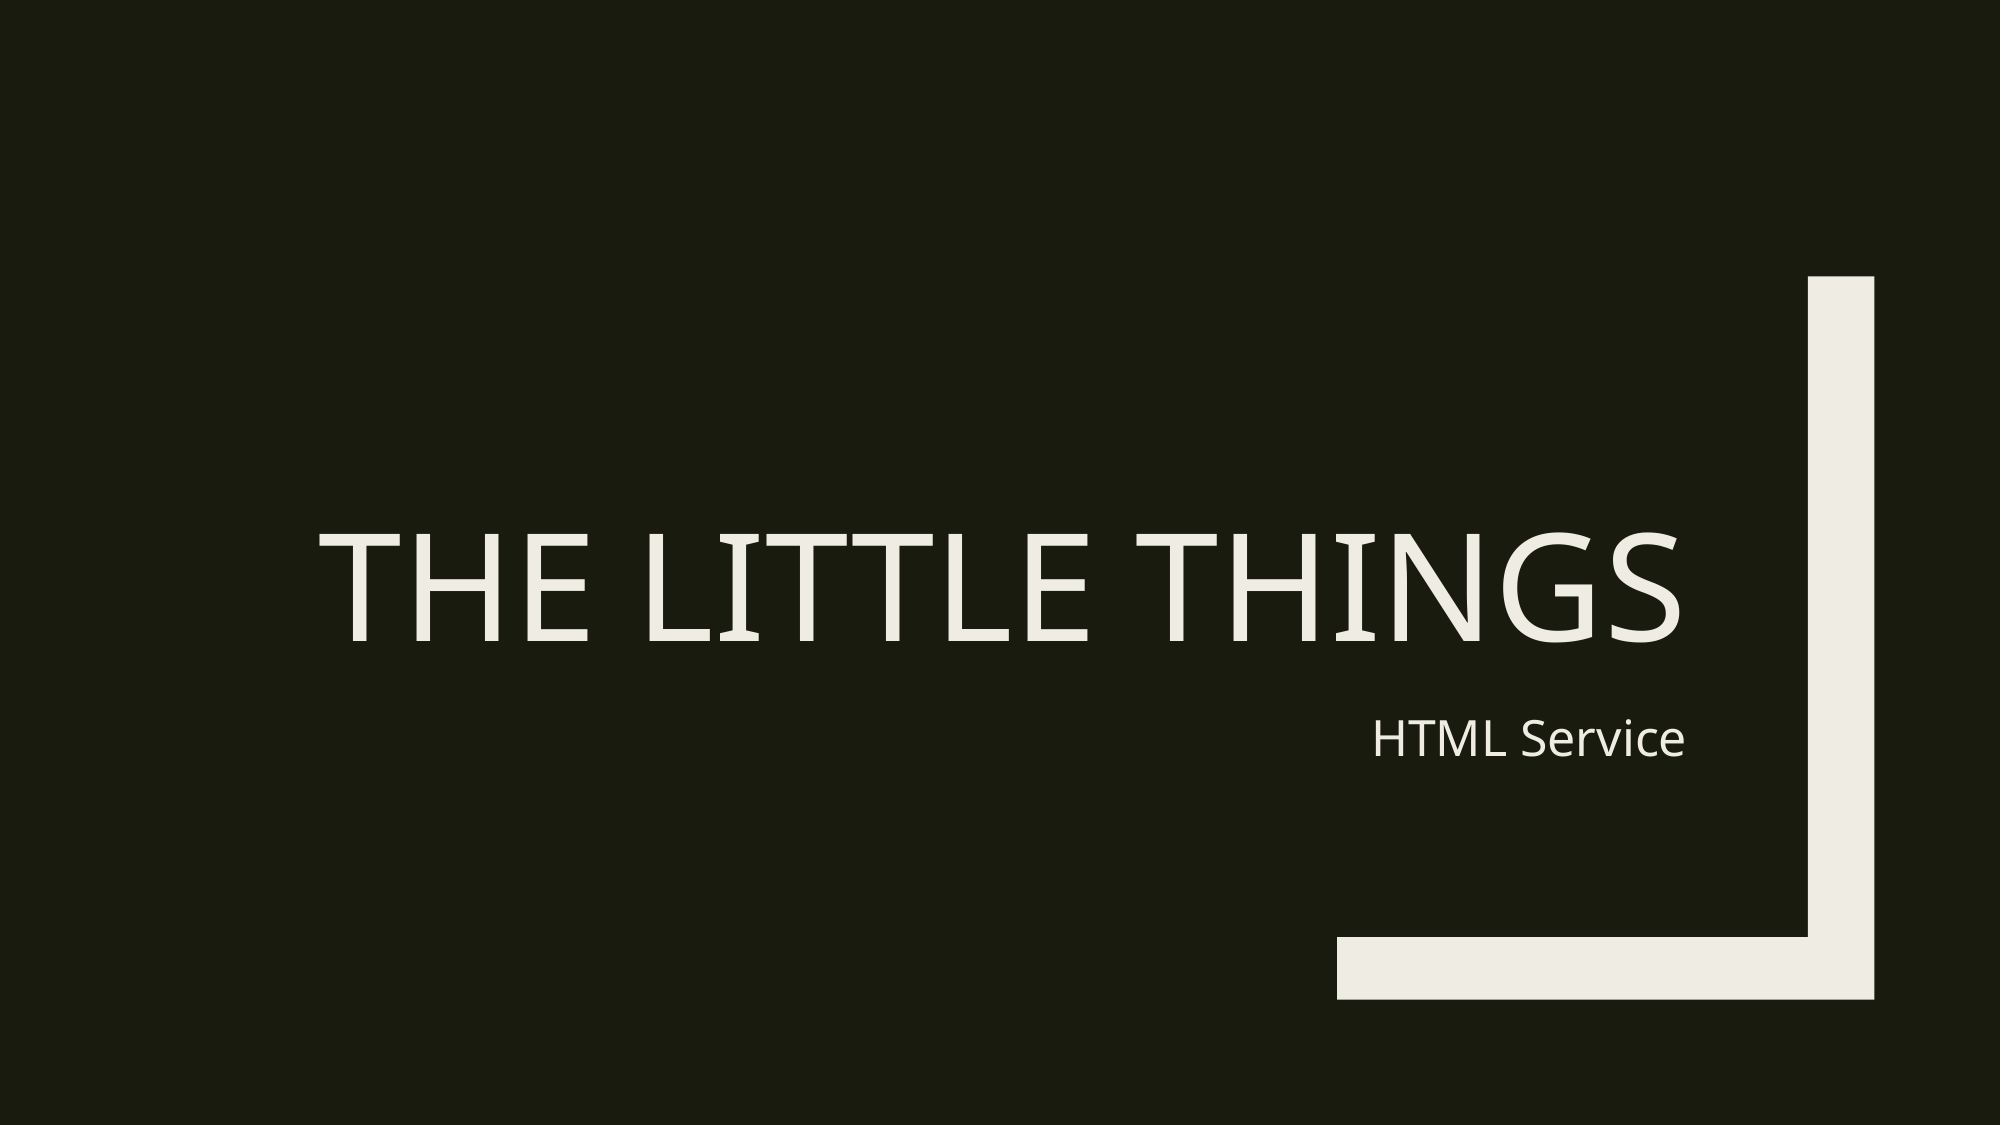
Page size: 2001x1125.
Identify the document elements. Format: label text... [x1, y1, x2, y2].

title THE LITTLE THINGS [125, 213, 1703, 682]
list HTML Service [125, 691, 1703, 880]
